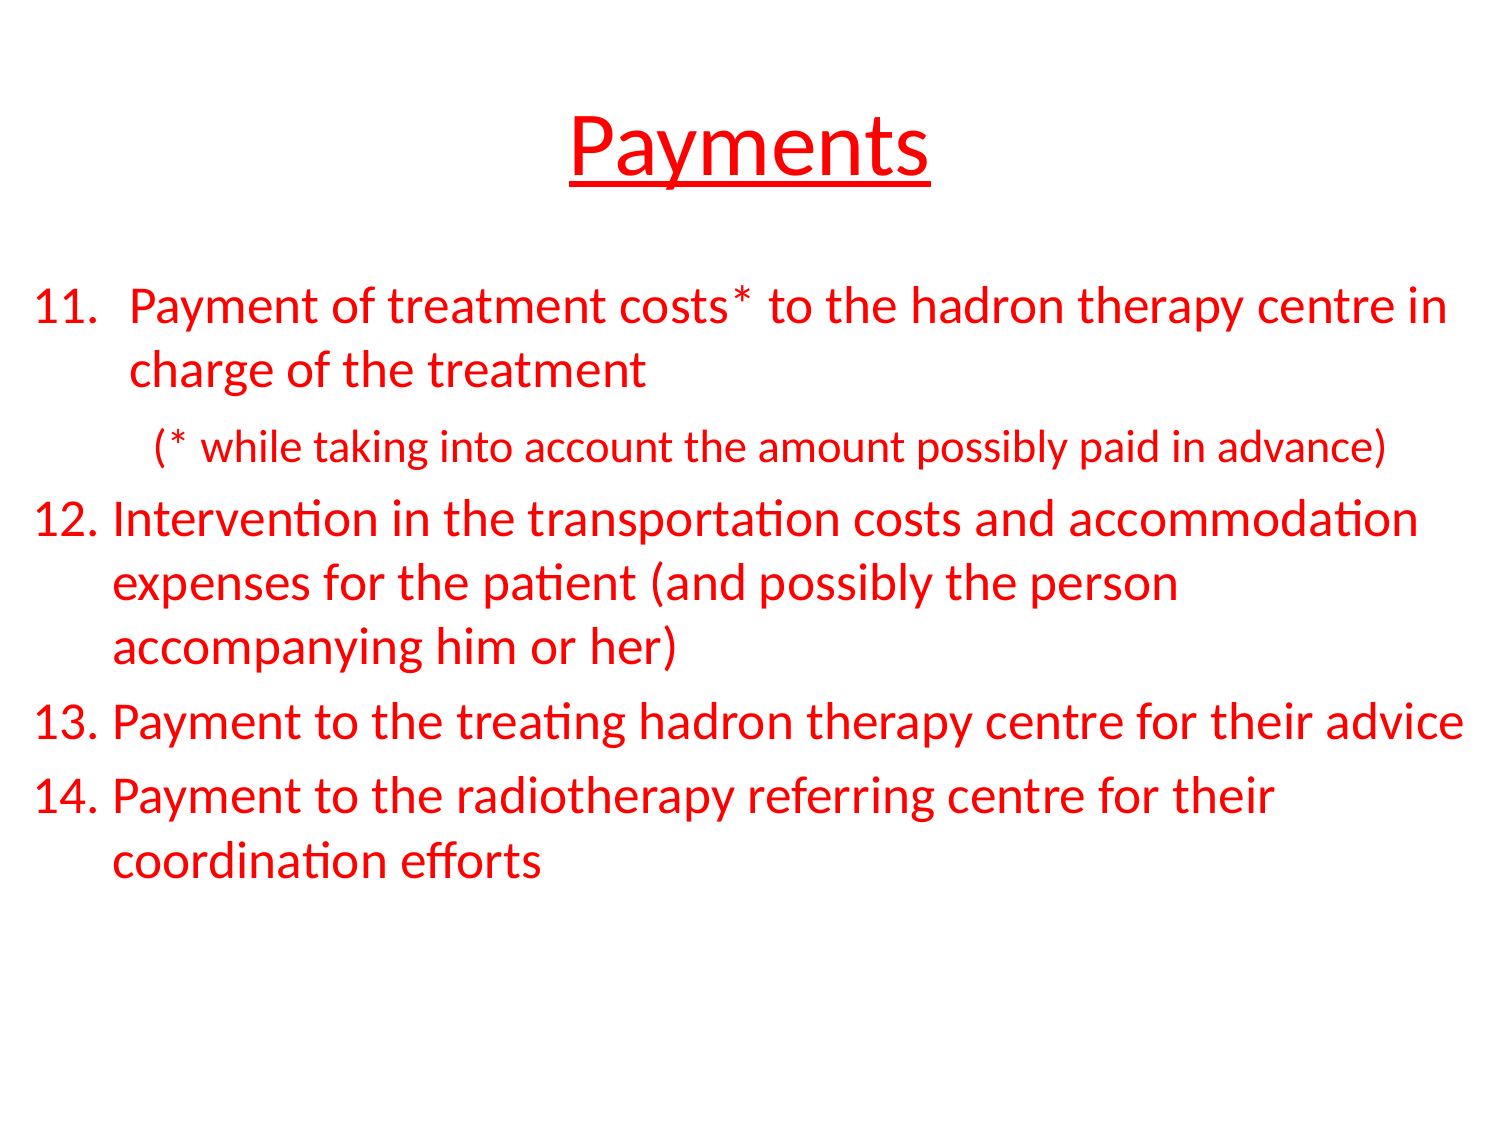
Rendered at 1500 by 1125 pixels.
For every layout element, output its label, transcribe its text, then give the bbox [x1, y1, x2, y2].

title Payments [75, 45, 1425, 233]
list Payment of treatment costs* to the hadron therapy centre in charge of the treatment (* while taking into account the amount possibly paid in advance) Intervention in the transportation costs and accommodation expenses for the patient (and possibly the person accompanying him or her) Payment to the treating hadron therapy centre for their advice Payment to the radiotherapy referring centre for their coordination efforts [17, 262, 1500, 941]
